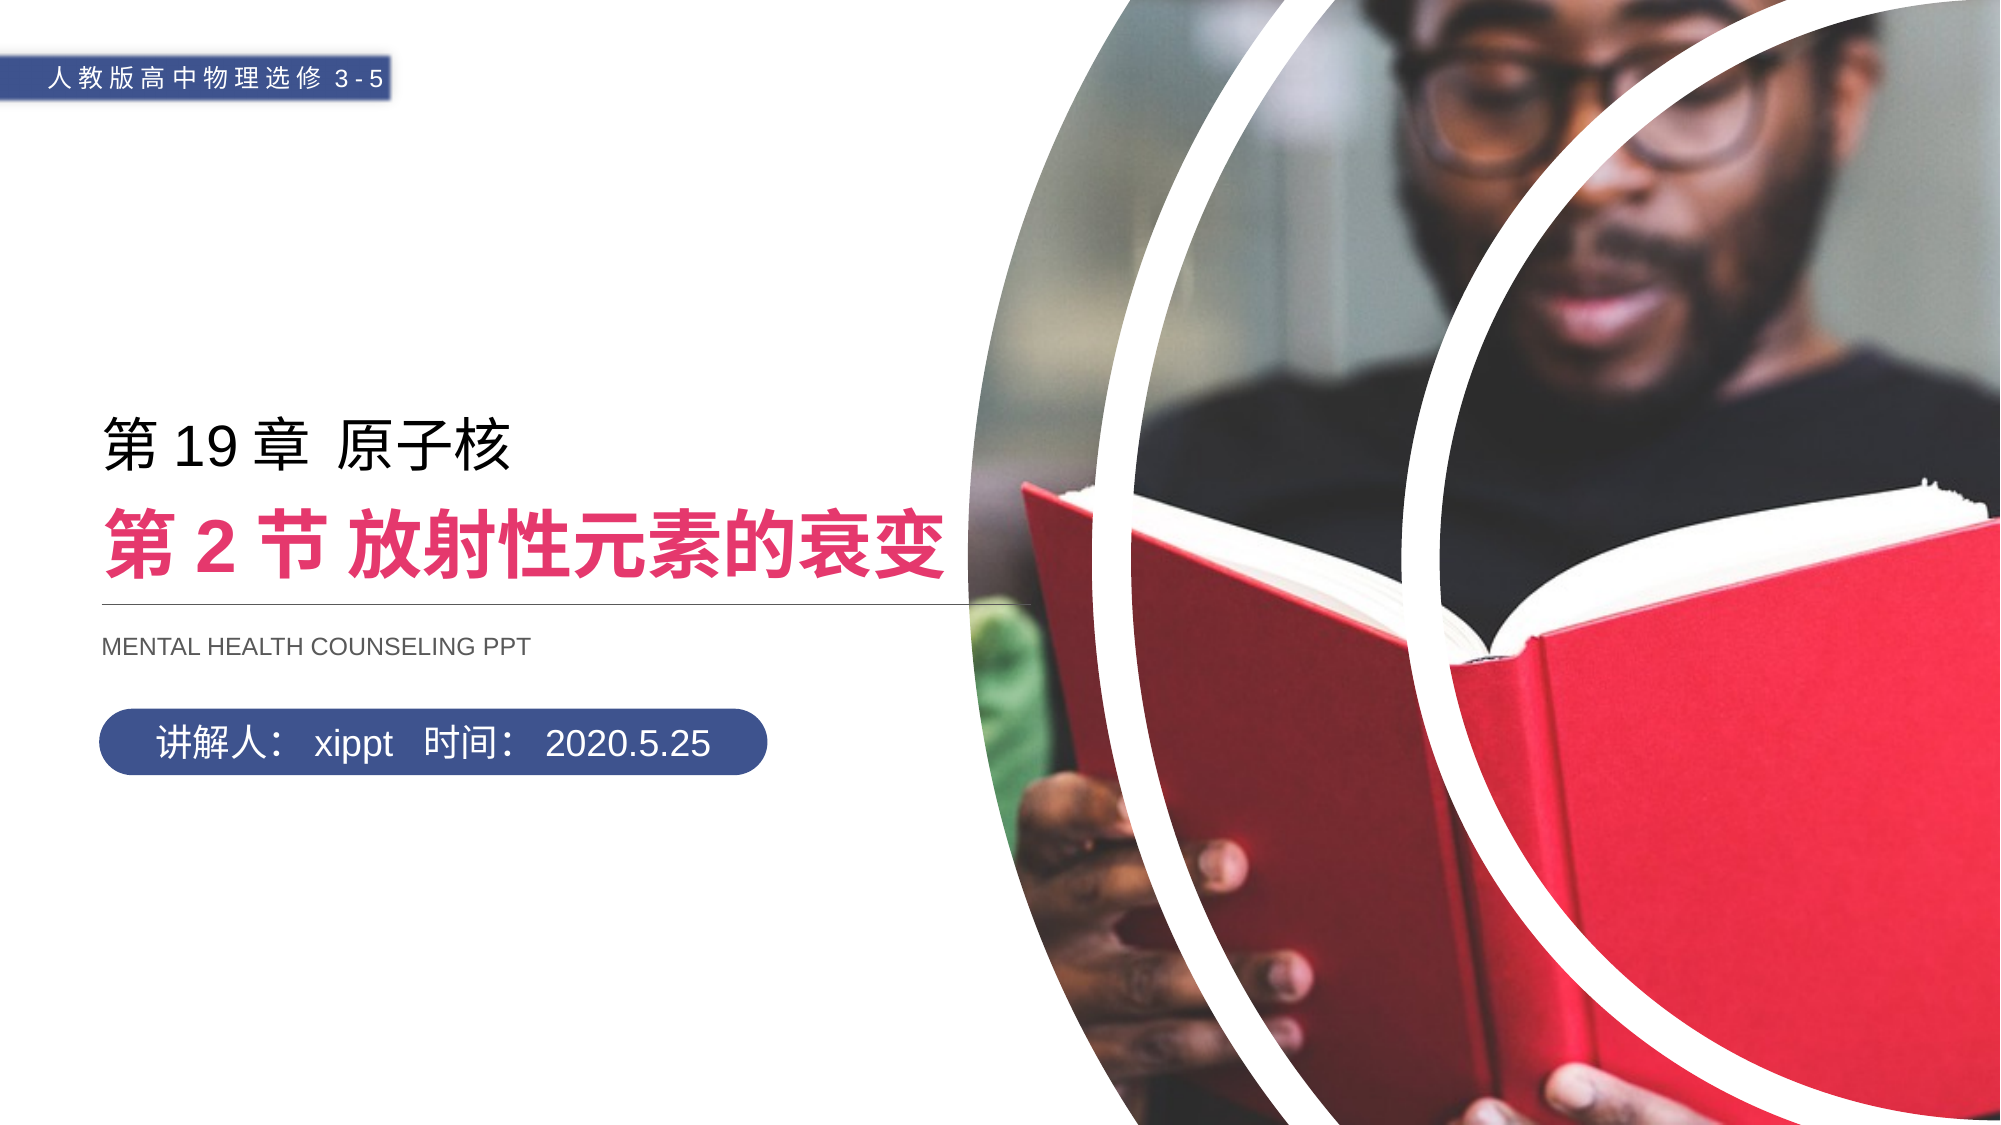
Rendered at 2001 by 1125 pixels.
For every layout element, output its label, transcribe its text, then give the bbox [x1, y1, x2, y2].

picture [967, 0, 2000, 1125]
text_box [86, 408, 1046, 776]
text_box 人教版高中物理选修3-5 [0, 60, 388, 98]
